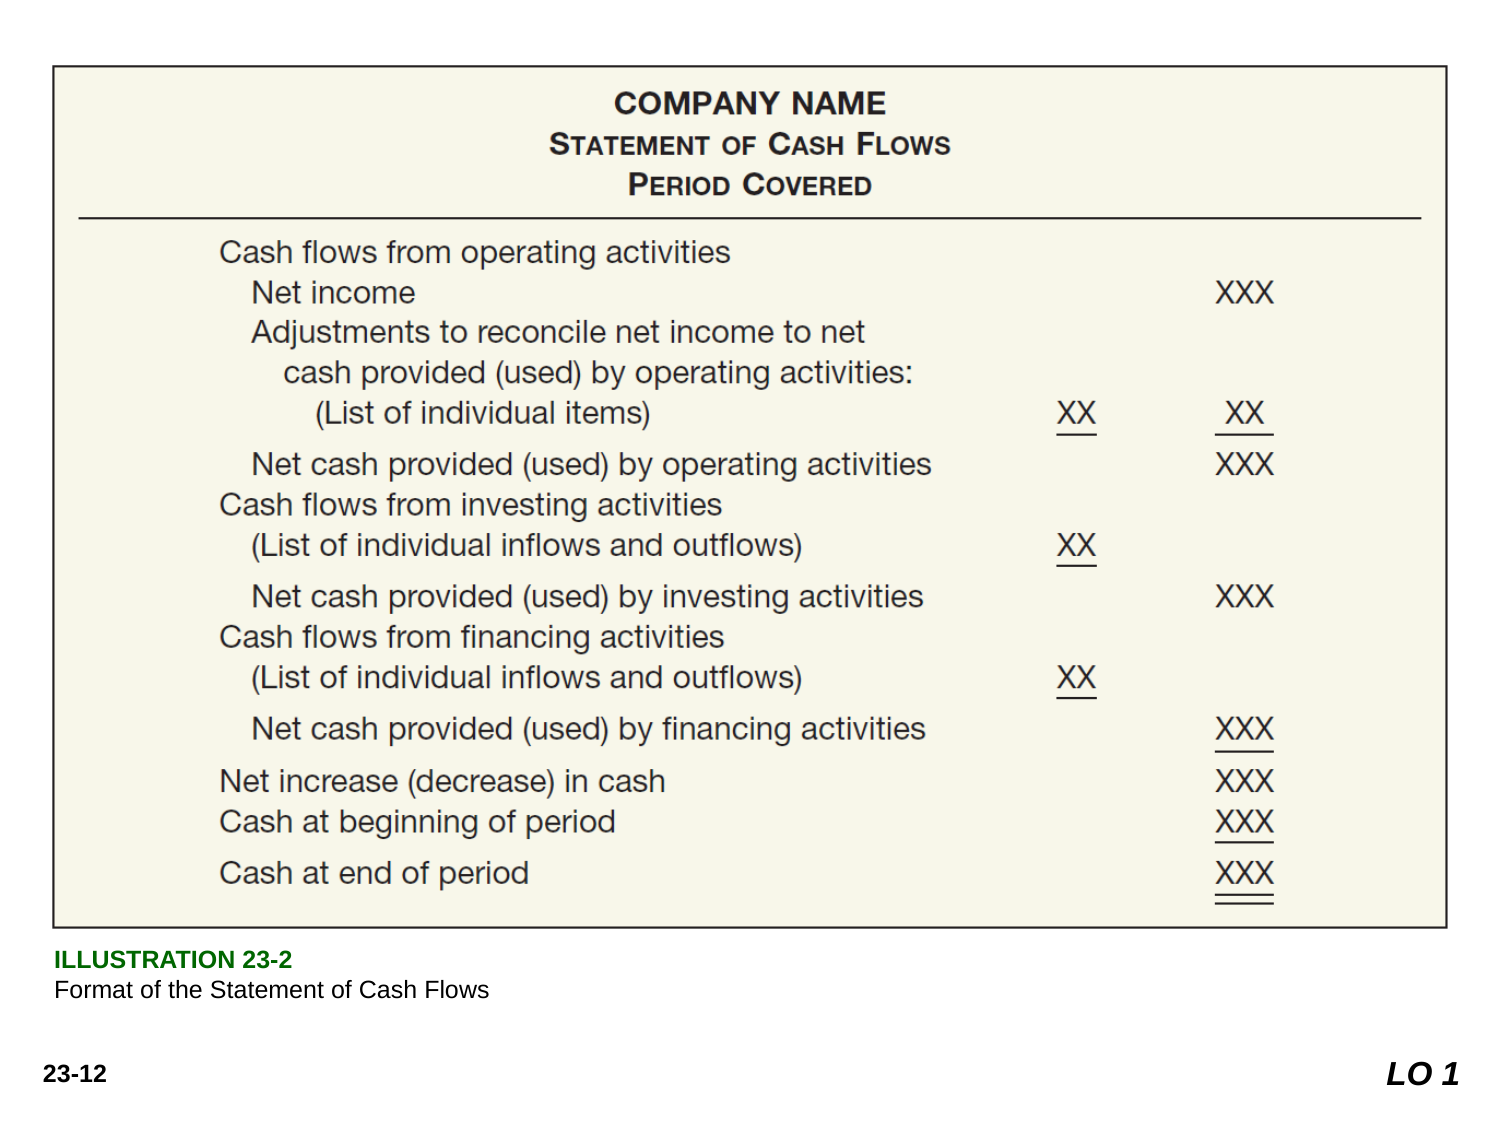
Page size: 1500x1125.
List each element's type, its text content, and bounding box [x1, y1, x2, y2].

picture [48, 62, 1452, 932]
text_box LO 1 [1337, 1044, 1475, 1100]
text_box ILLUSTRATION 23-2 Format of the Statement of Cash Flows [39, 936, 627, 1012]
